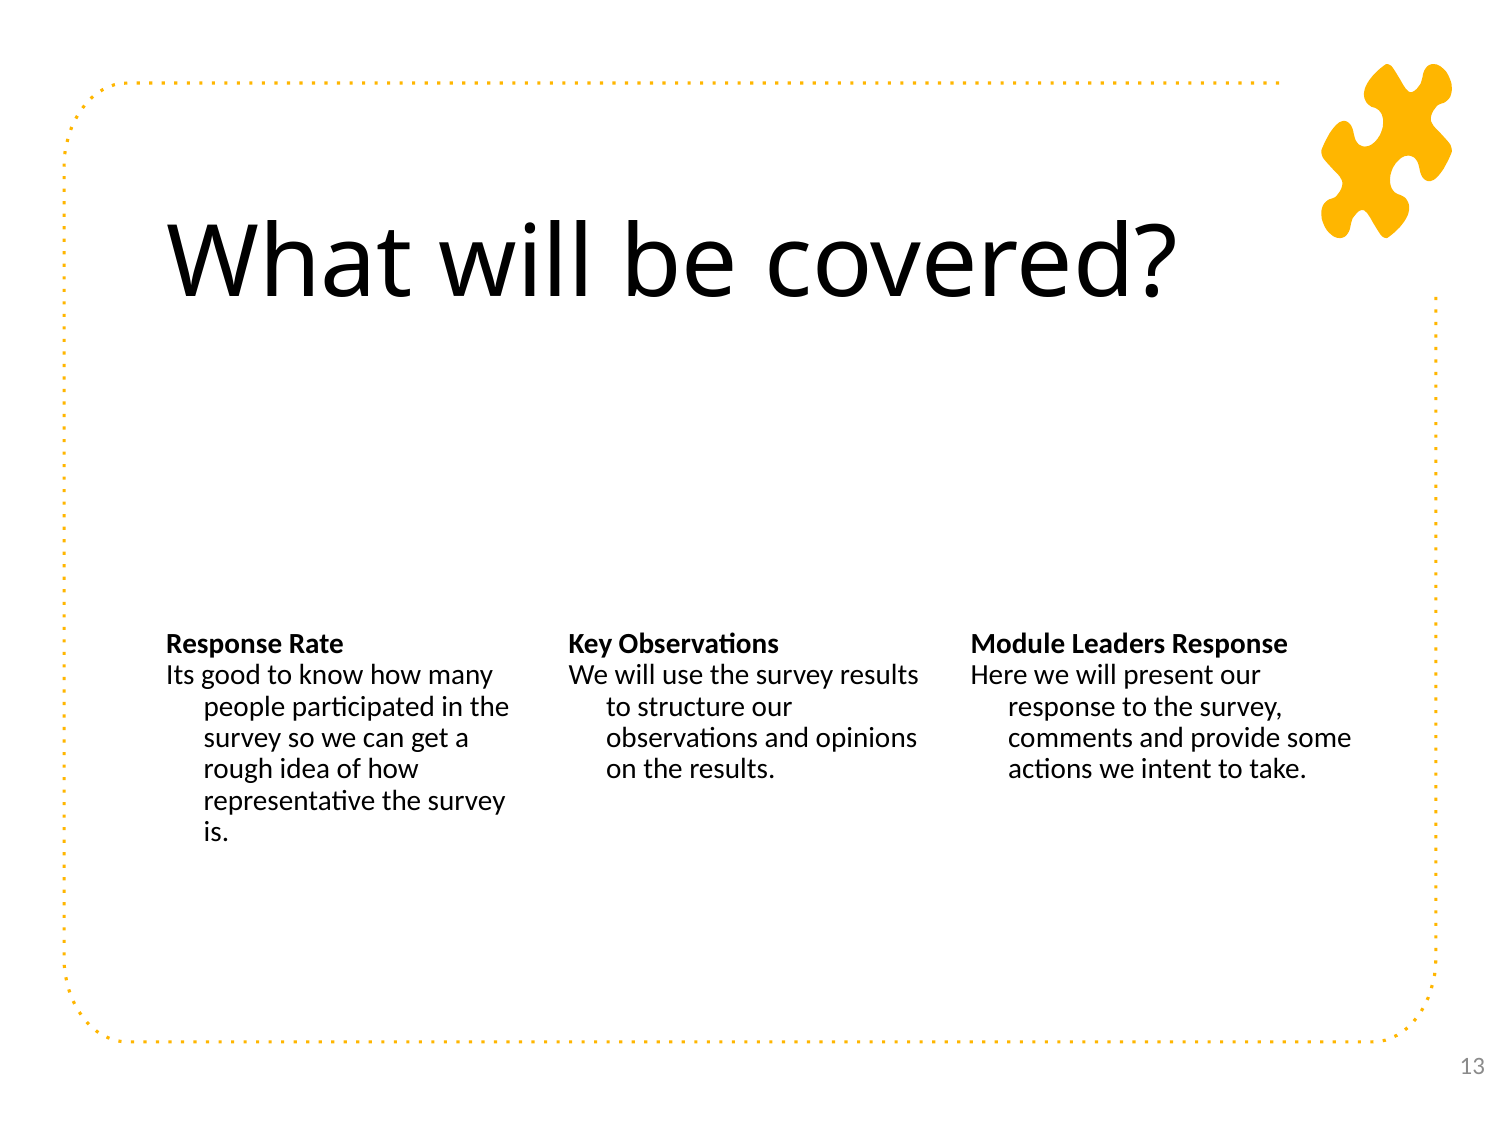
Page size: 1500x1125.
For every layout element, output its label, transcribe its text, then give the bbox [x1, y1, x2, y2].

list Module Leaders Response Here we will present our response to the survey, comments and provide some actions we intent to take. [955, 613, 1371, 1061]
title What will be covered? [151, 195, 1278, 383]
list Key Observations We will use the survey results to structure our observations and opinions on the results. [553, 613, 936, 1061]
text_box [1321, 64, 1452, 239]
slide_number 13 [1411, 1003, 1500, 1125]
list Response Rate Its good to know how many people participated in the survey so we can get a rough idea of how representative the survey is. [151, 613, 534, 1061]
